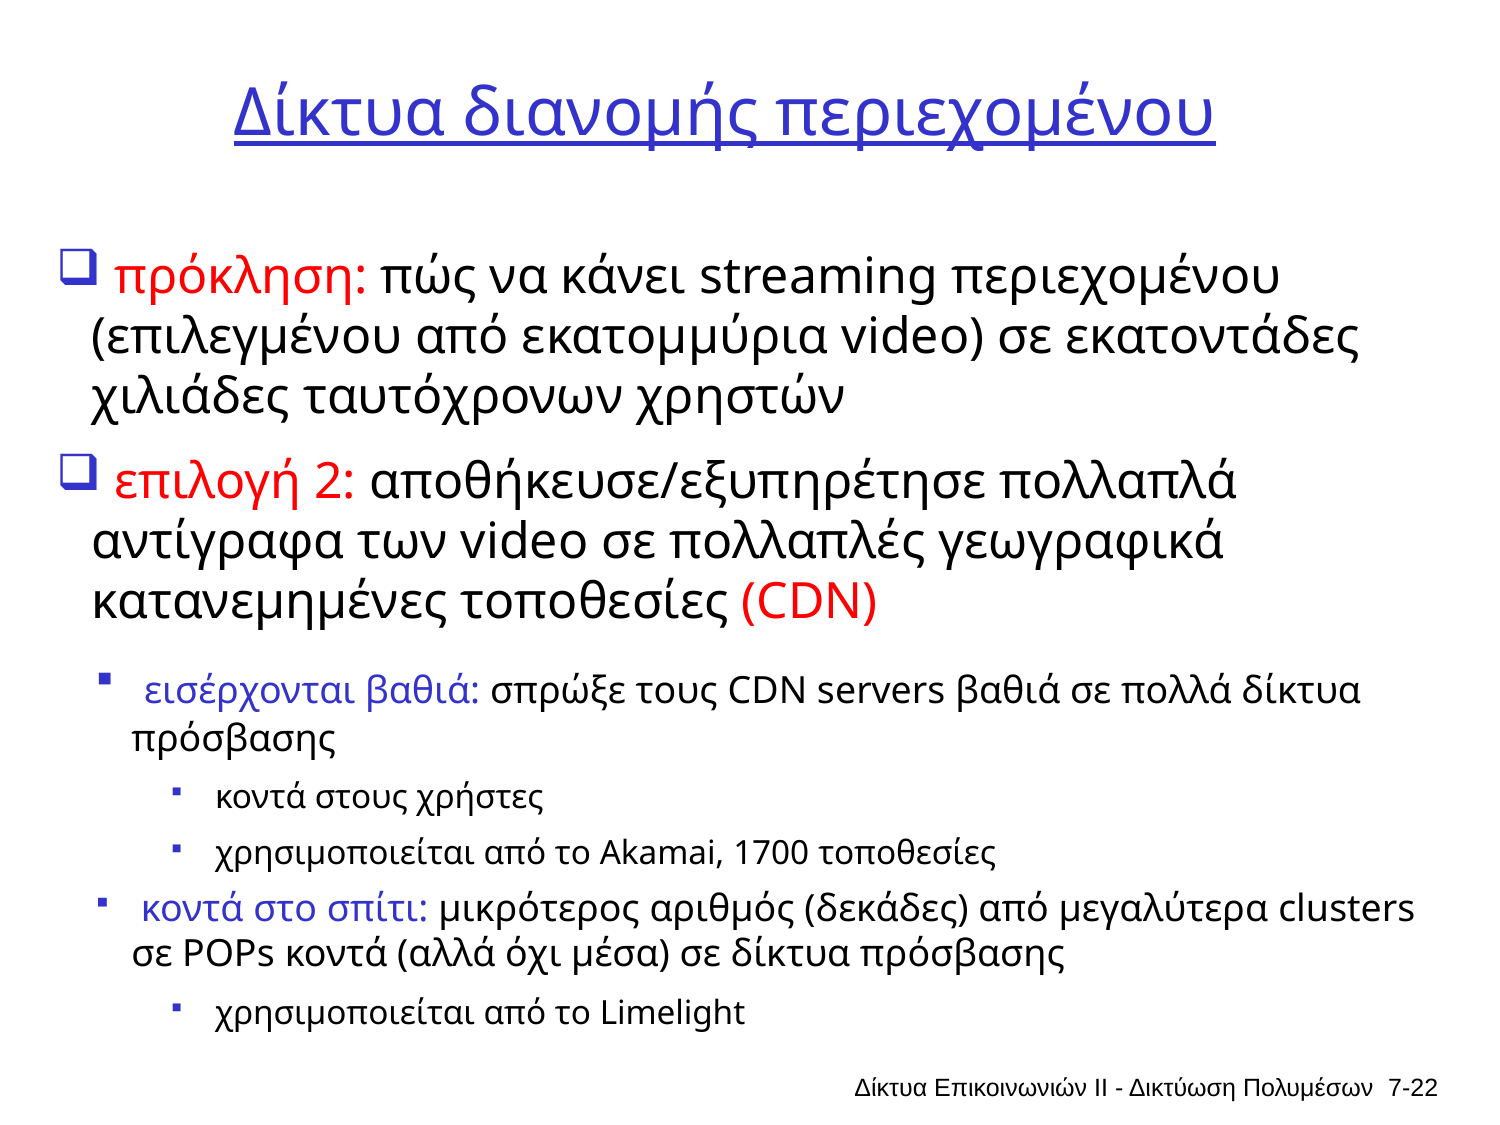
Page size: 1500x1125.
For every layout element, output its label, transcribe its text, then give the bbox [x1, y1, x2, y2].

text_box Δίκτυα Επικοινωνιών ΙΙ - Δικτύωση Πολυμέσων [681, 1063, 1342, 1125]
title Δίκτυα διανομής περιεχομένου [87, 37, 1363, 181]
text_box πρόκληση: πώς να κάνει streaming περιεχομένου (επιλεγμένου από εκατομμύρια video) σε εκατοντάδες χιλιάδες ταυτόχρονων χρηστών επιλογή 2: αποθήκευσε/εξυπηρέτησε πολλαπλά αντίγραφα των video σε πολλαπλές γεωγραφικά κατανεμημένες τοποθεσίες (CDN) εισέρχονται βαθιά: σπρώξε τους CDN servers βαθιά σε πολλά δίκτυα πρόσβασης κοντά στους χρήστες χρησιμοποιείται από το Akamai, 1700 τοποθεσίες κοντά στο σπίτι: μικρότερος αριθμός (δεκάδες) από μεγαλύτερα clusters σε POPs κοντά (αλλά όχι μέσα) σε δίκτυα πρόσβασης χρησιμοποιείται από το Limelight [41, 236, 1449, 1039]
text_box 7-22 [1342, 1063, 1454, 1125]
